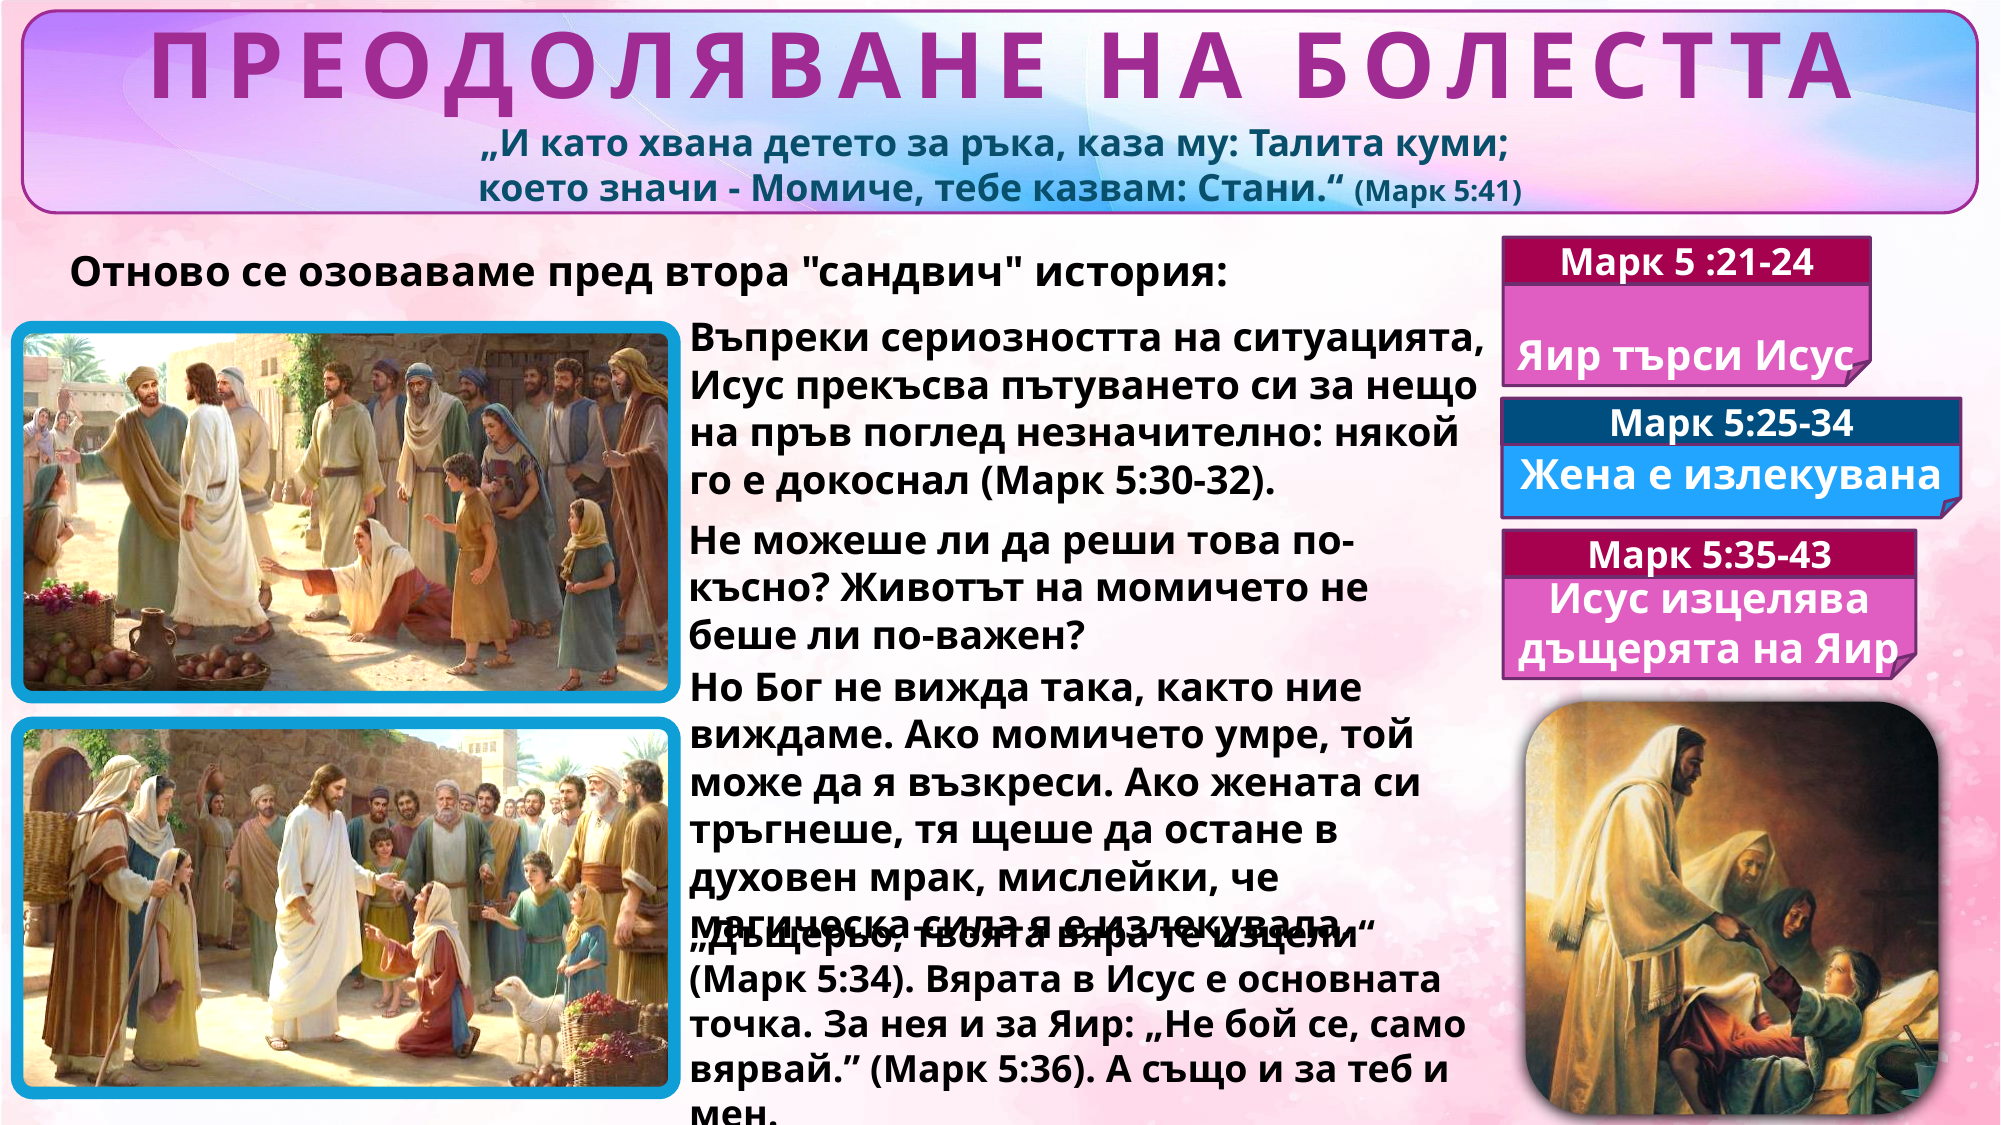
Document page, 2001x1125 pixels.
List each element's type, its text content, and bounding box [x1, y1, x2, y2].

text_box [1501, 397, 1962, 519]
text_box „И като хвана детето за ръка, каза му: Талита куми; което значи - Момиче, тебе казвам: Стани.“ (Марк 5:41) [58, 111, 1942, 217]
text_box ПРЕОДОЛЯВАНЕ НА БОЛЕСТТА [22, 0, 1978, 125]
text_box Отново се озоваваме пред втора "сандвич" история: [54, 237, 1388, 302]
text_box „Дъщерьо, твоята вяра те изцели“ (Марк 5:34). Вярата в Исус е основната точка. За нея и за Яир: „Не бой се, само вярвай.” (Марк 5:36). А също и за теб и мен. [674, 954, 1526, 1125]
text_box Въпреки сериозността на ситуацията, Исус прекъсва пътуването си за нещо на пръв поглед незначително: някой го е докоснал (Марк 5:30-32). [674, 304, 1504, 507]
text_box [1502, 236, 1871, 387]
picture [24, 334, 667, 690]
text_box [1502, 529, 1917, 680]
picture [0, 0, 2001, 1125]
picture [24, 730, 667, 1086]
text_box Не можеше ли да реши това по-късно? Животът на момичето не беше ли по-важен? [675, 507, 1503, 665]
text_box [20, 35, 58, 215]
text_box [1942, 36, 1979, 215]
text_box Но Бог не вижда така, както ние виждаме. Ако момичето умре, той може да я възкреси. Ако жената си тръгнеше, тя щеше да остане в духовен мрак, мислейки, че магическа сила я е излекувала. [674, 665, 1526, 954]
